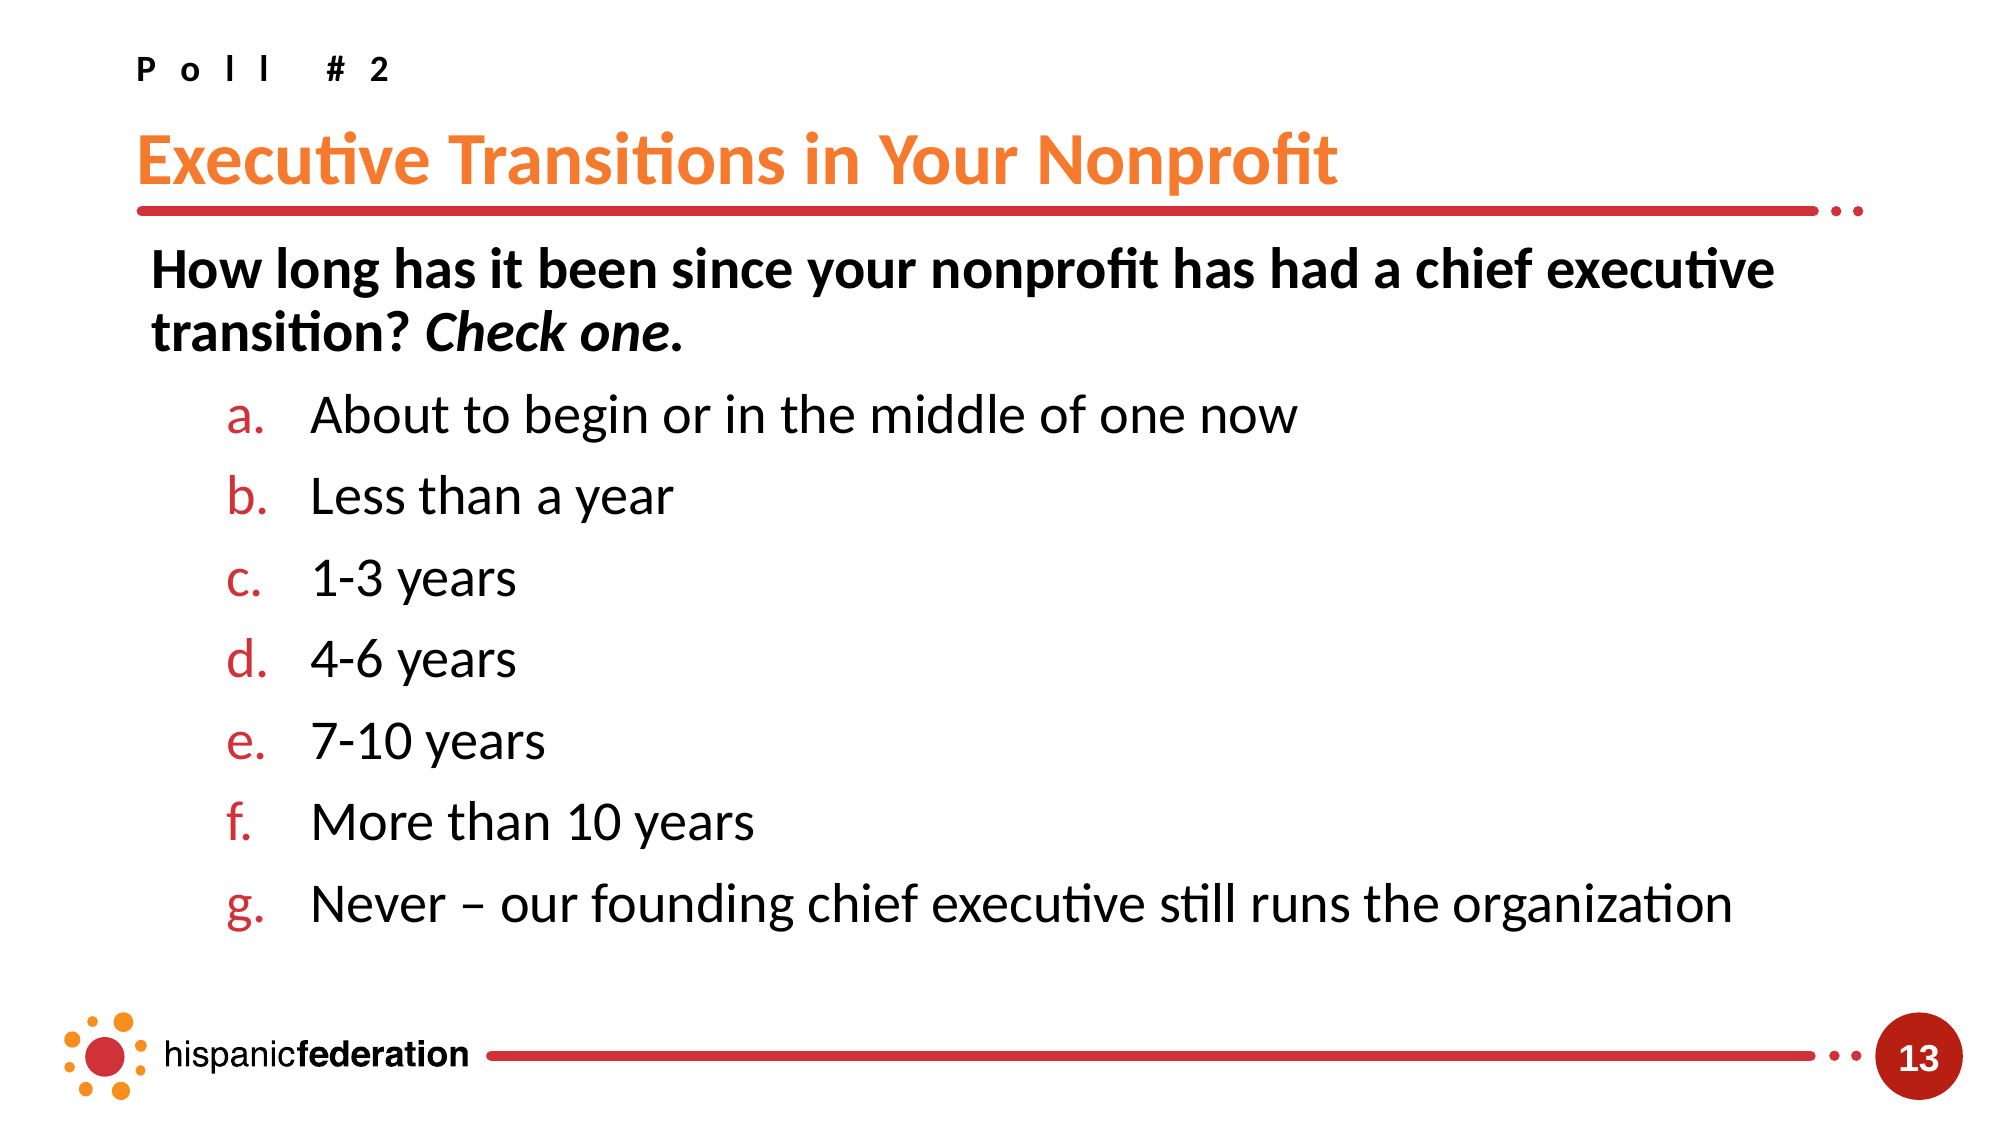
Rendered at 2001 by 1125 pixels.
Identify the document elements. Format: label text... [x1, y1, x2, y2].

title Executive Transitions in Your Nonprofit [136, 118, 1863, 201]
list Poll #2 [136, 49, 1863, 89]
list How long has it been since your nonprofit has had a chief executive transition? Check one. About to begin or in the middle of one now Less than a year 1-3 years 4-6 years 7-10 years More than 10 years Never – our founding chief executive still runs the organization [136, 230, 1863, 1076]
